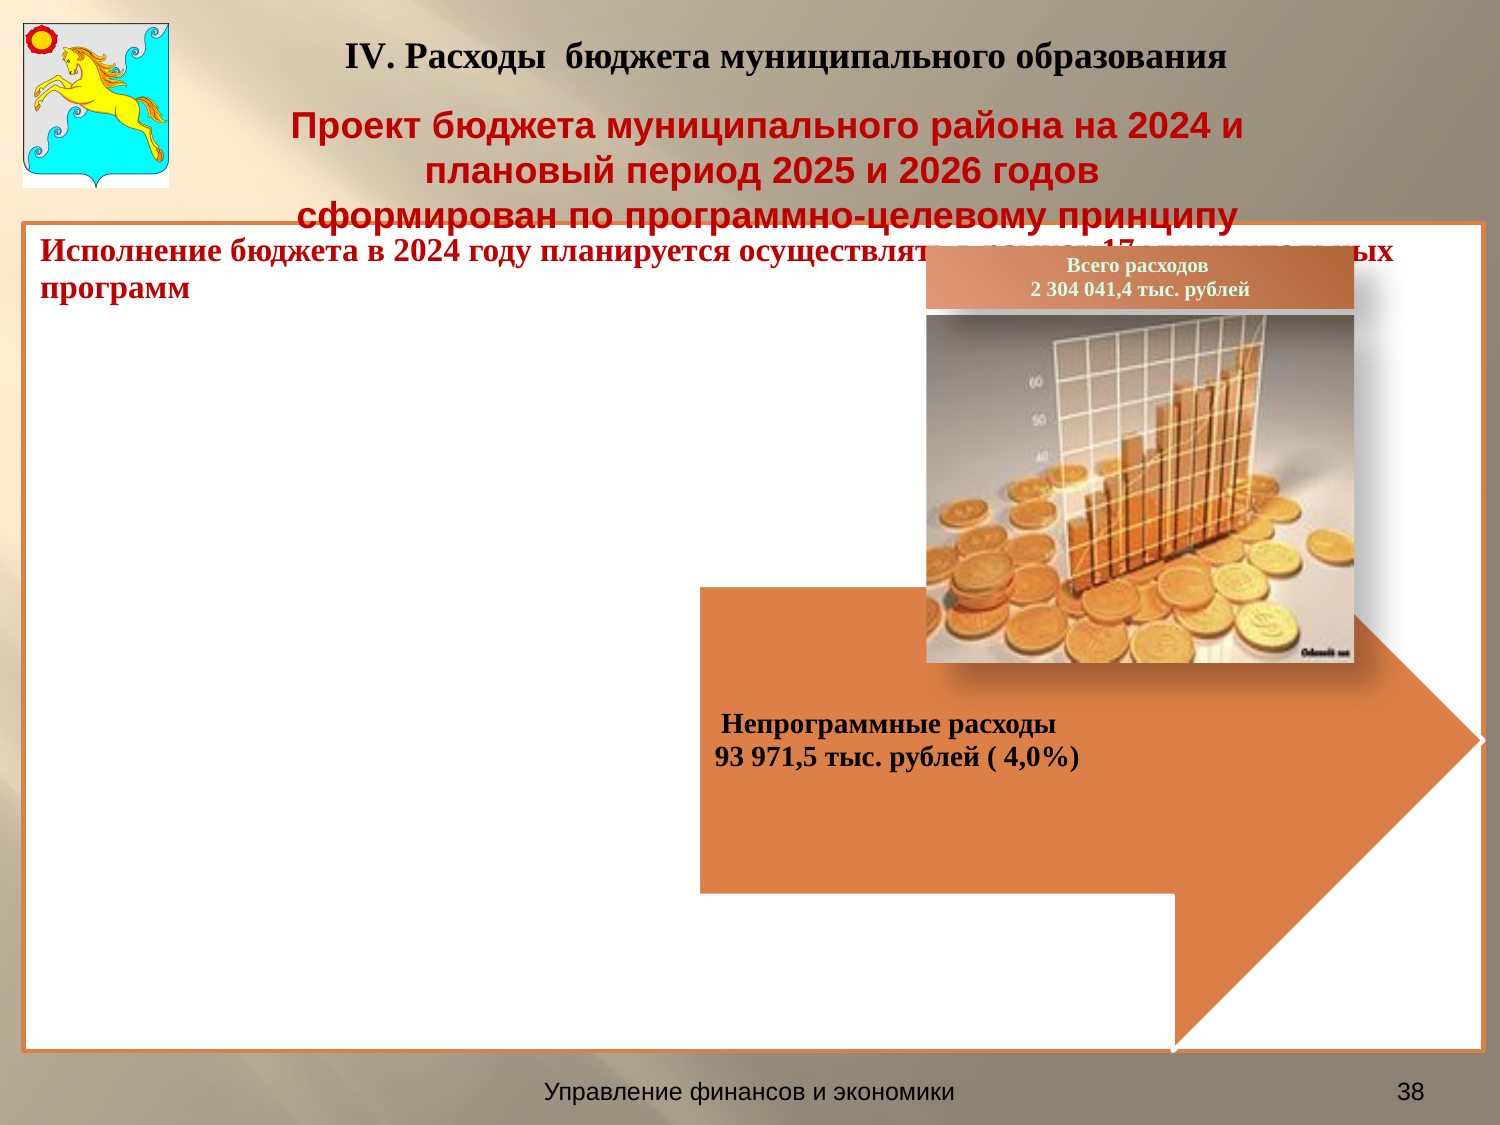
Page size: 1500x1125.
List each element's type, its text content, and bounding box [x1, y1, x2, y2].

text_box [23, 222, 1484, 1052]
picture [23, 23, 169, 188]
footer Управление финансов и экономики [512, 1095, 988, 1113]
text_box Проект бюджета муниципального района на 2024 и плановый период 2025 и 2026 годов сформирован по программно-целевому принципу [234, 93, 1301, 222]
slide_number 38 [1299, 1095, 1425, 1113]
text_box IV. Расходы бюджета муниципального образования [222, 23, 1360, 84]
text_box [926, 245, 1500, 985]
